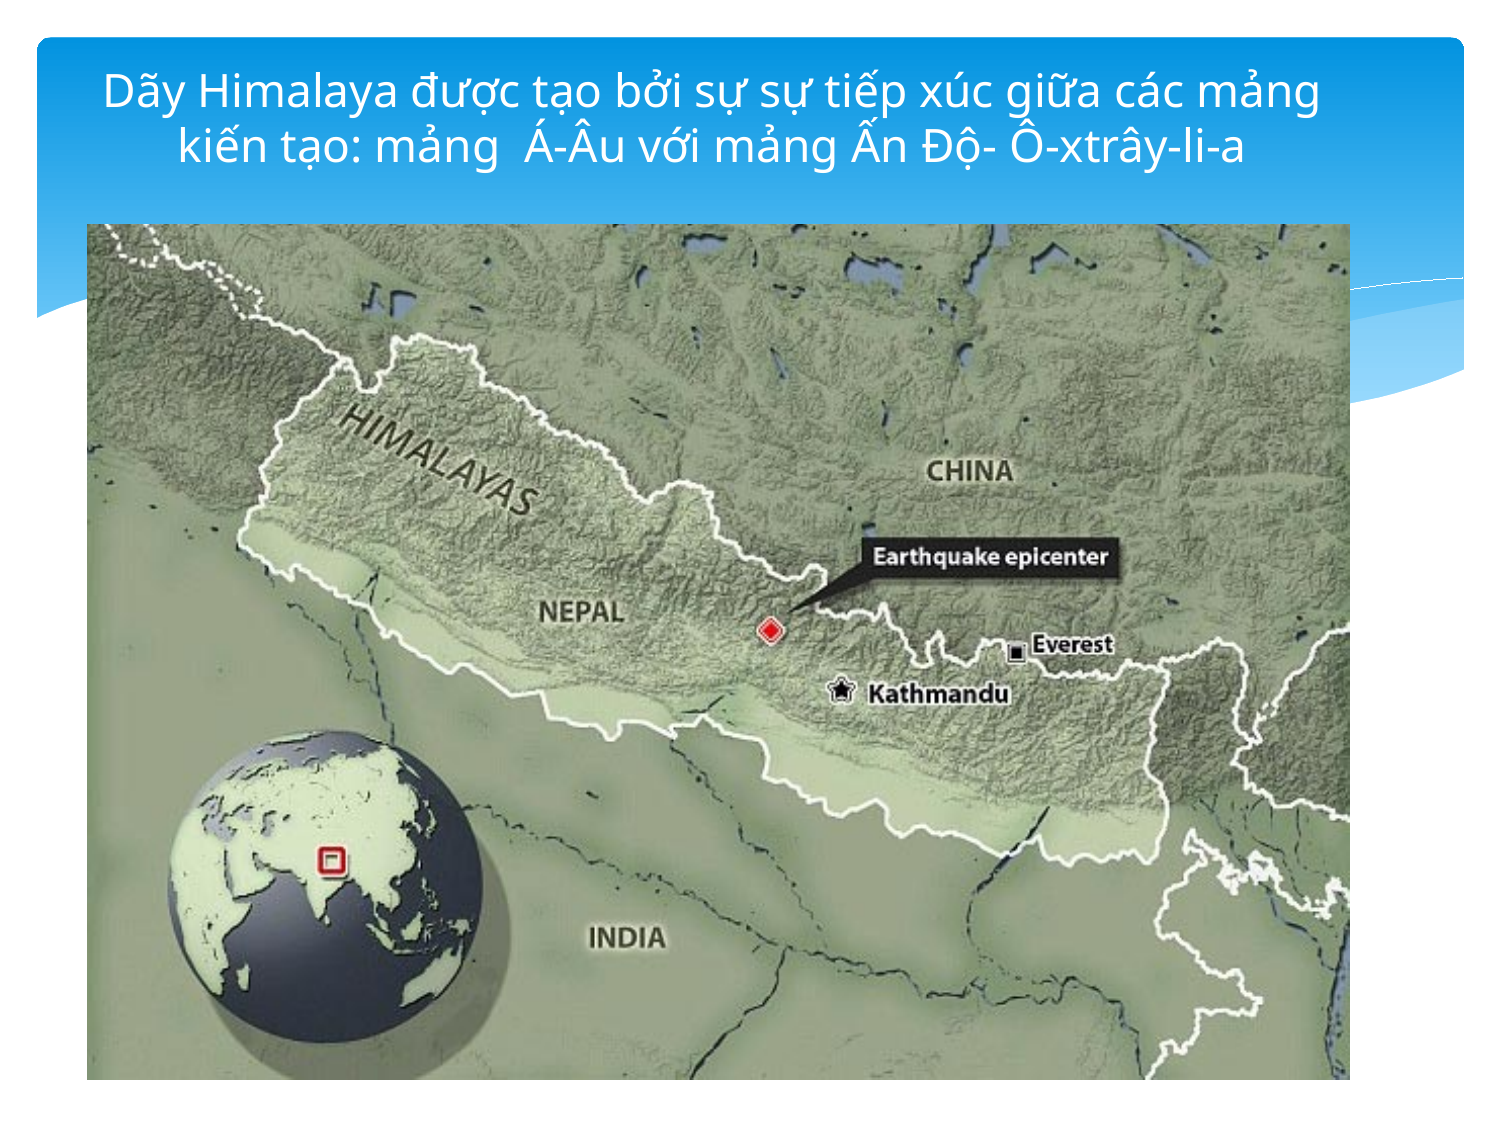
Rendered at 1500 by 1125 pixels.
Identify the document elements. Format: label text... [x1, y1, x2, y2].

title Dãy Himalaya được tạo bởi sự sự tiếp xúc giữa các mảng kiến tạo: mảng Á-Âu với mảng Ấn Độ- Ô-xtrây-li-a [87, 37, 1338, 196]
picture [87, 223, 1351, 1081]
